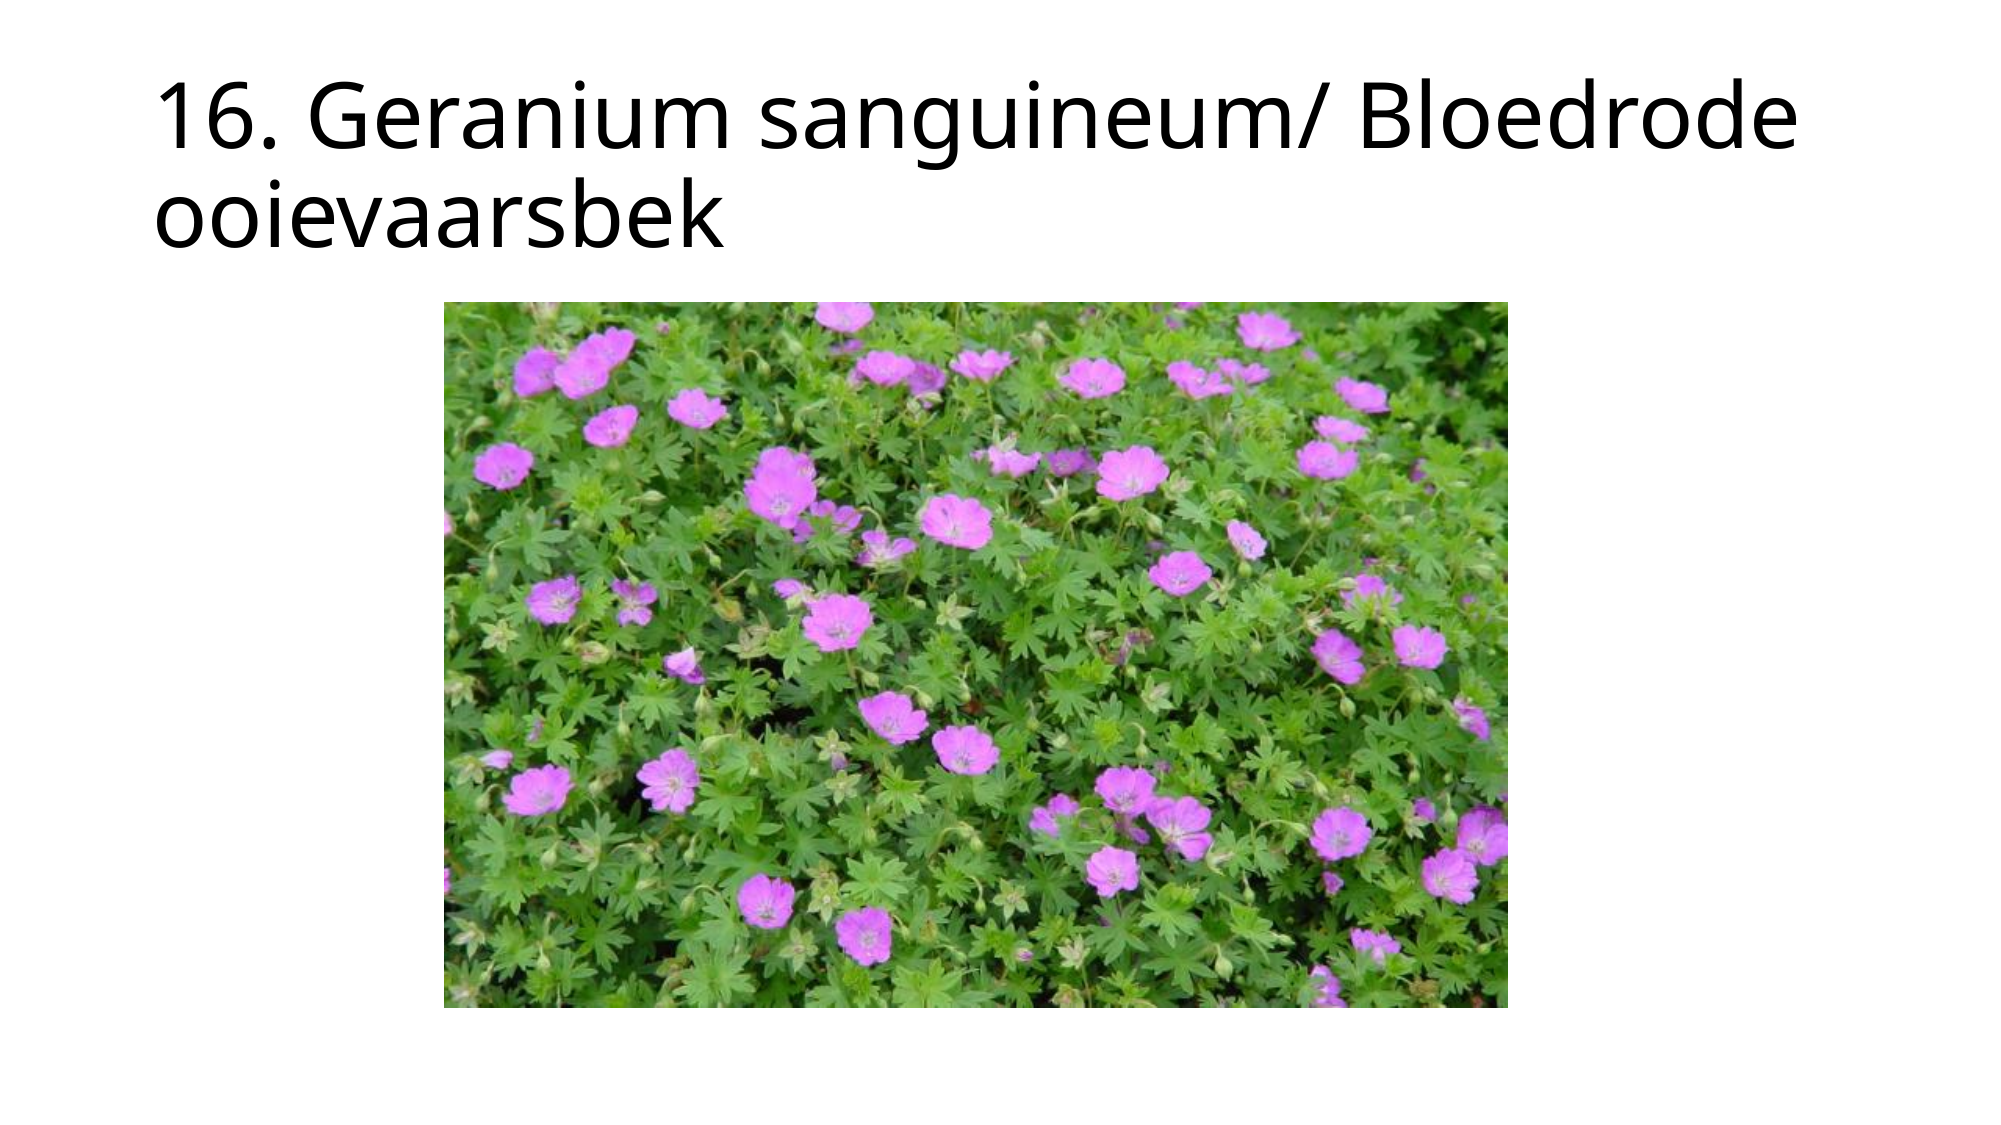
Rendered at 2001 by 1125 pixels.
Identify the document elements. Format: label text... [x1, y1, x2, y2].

title 16. Geranium sanguineum/ Bloedrode ooievaarsbek [137, 59, 1863, 278]
picture [444, 302, 1508, 1008]
